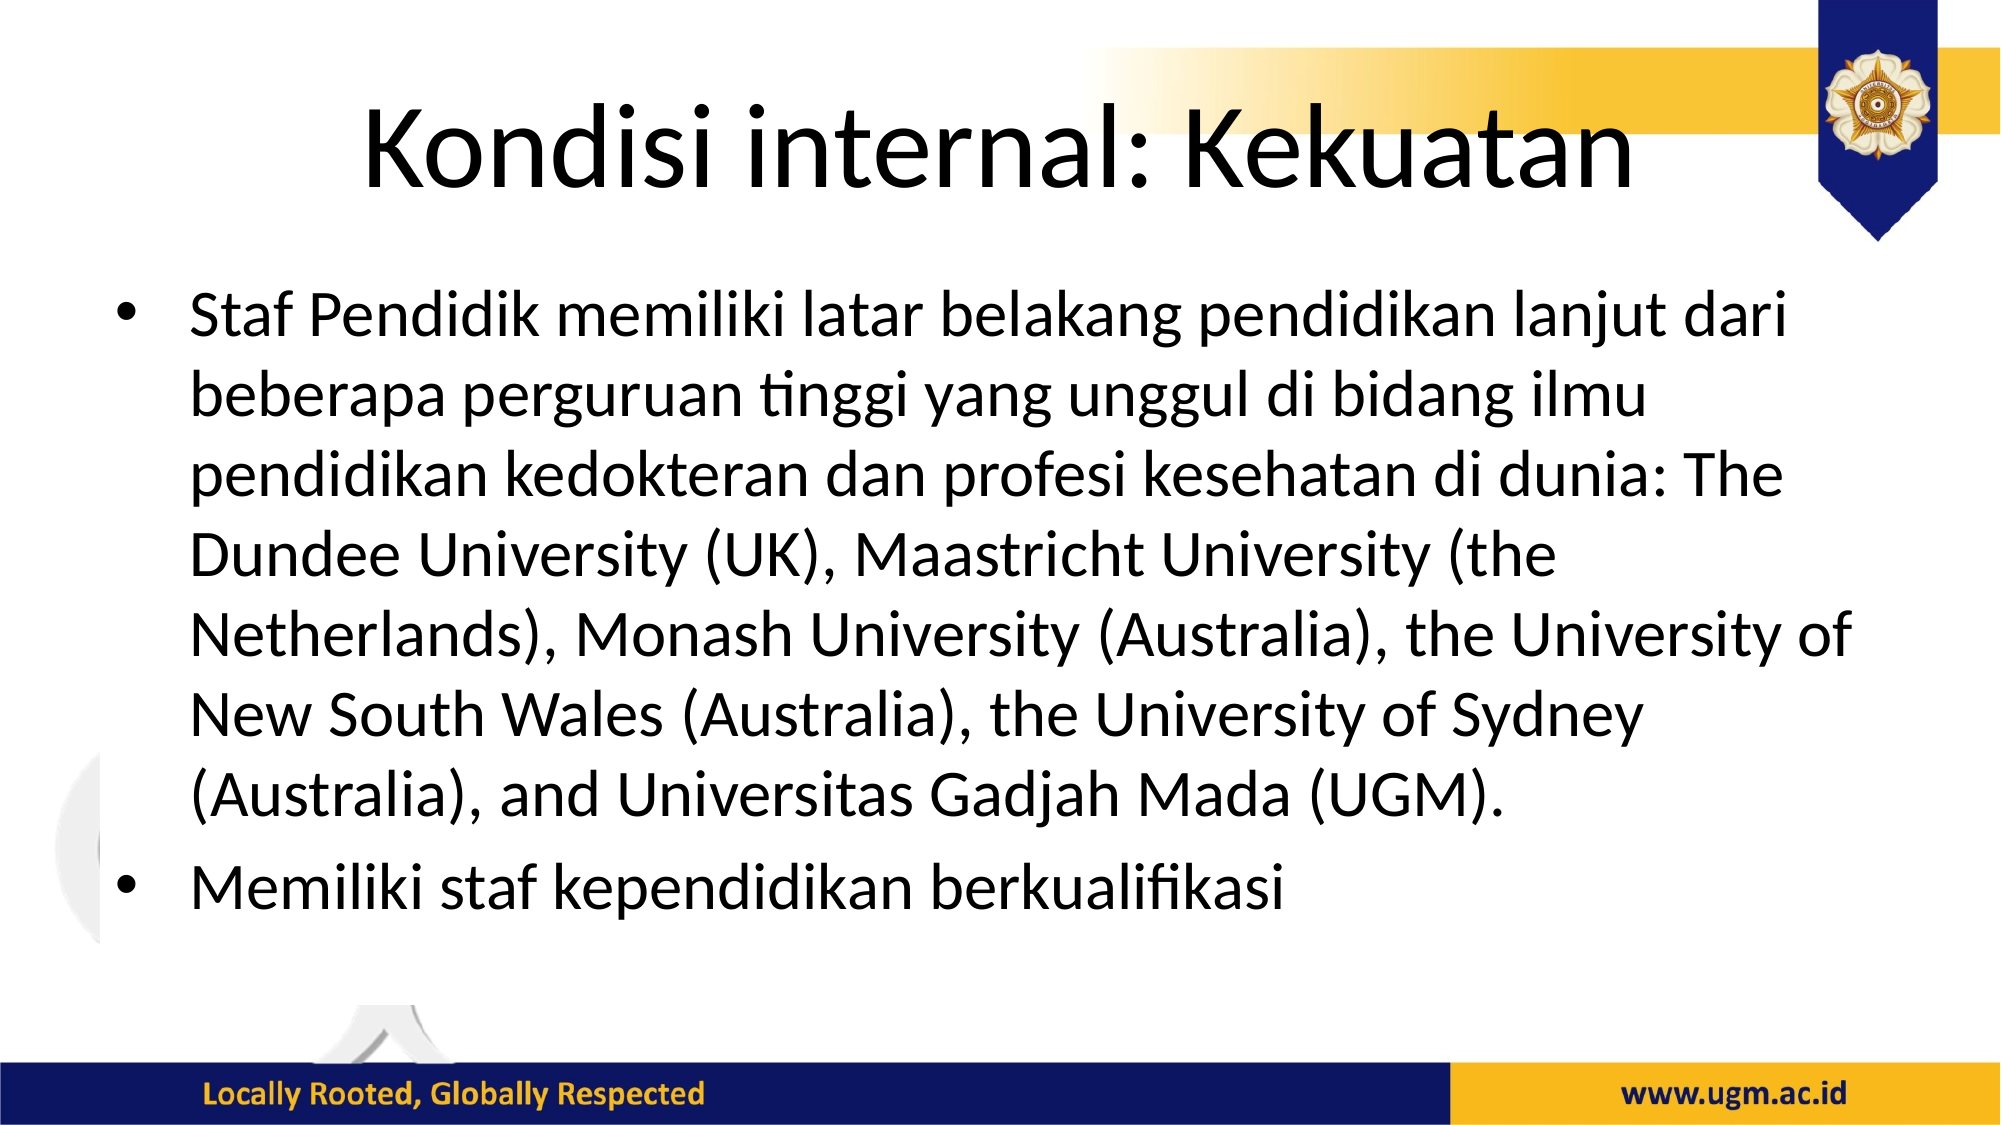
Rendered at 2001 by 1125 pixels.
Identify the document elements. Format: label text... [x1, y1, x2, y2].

list Staf Pendidik memiliki latar belakang pendidikan lanjut dari beberapa perguruan tinggi yang unggul di bidang ilmu pendidikan kedokteran dan profesi kesehatan di dunia: The Dundee University (UK), Maastricht University (the Netherlands), Monash University (Australia), the University of New South Wales (Australia), the University of Sydney (Australia), and Universitas Gadjah Mada (UGM). Memiliki staf kependidikan berkualifikasi [99, 262, 1900, 1005]
picture [0, 0, 2001, 1125]
title Kondisi internal: Kekuatan [99, 45, 1900, 233]
